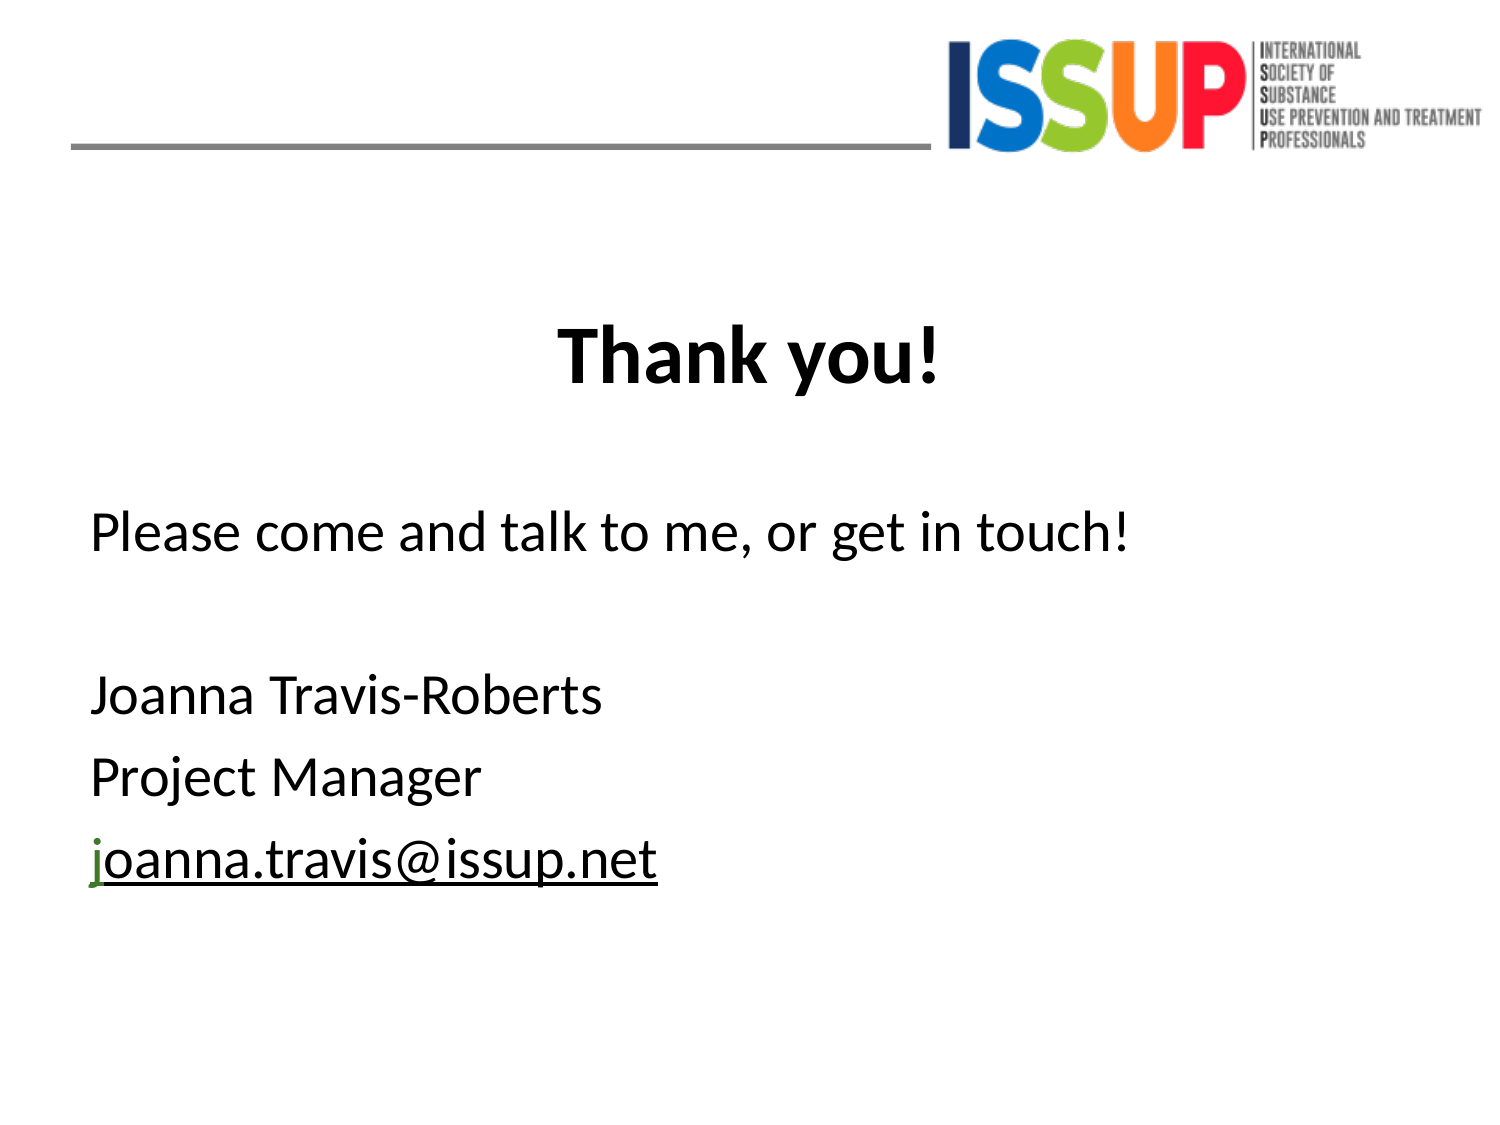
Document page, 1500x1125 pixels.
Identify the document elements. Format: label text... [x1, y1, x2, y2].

picture [931, 21, 1500, 171]
list Thank you! Please come and talk to me, or get in touch! Joanna Travis-Roberts Project Manager joanna.travis@issup.net [75, 175, 1425, 1005]
